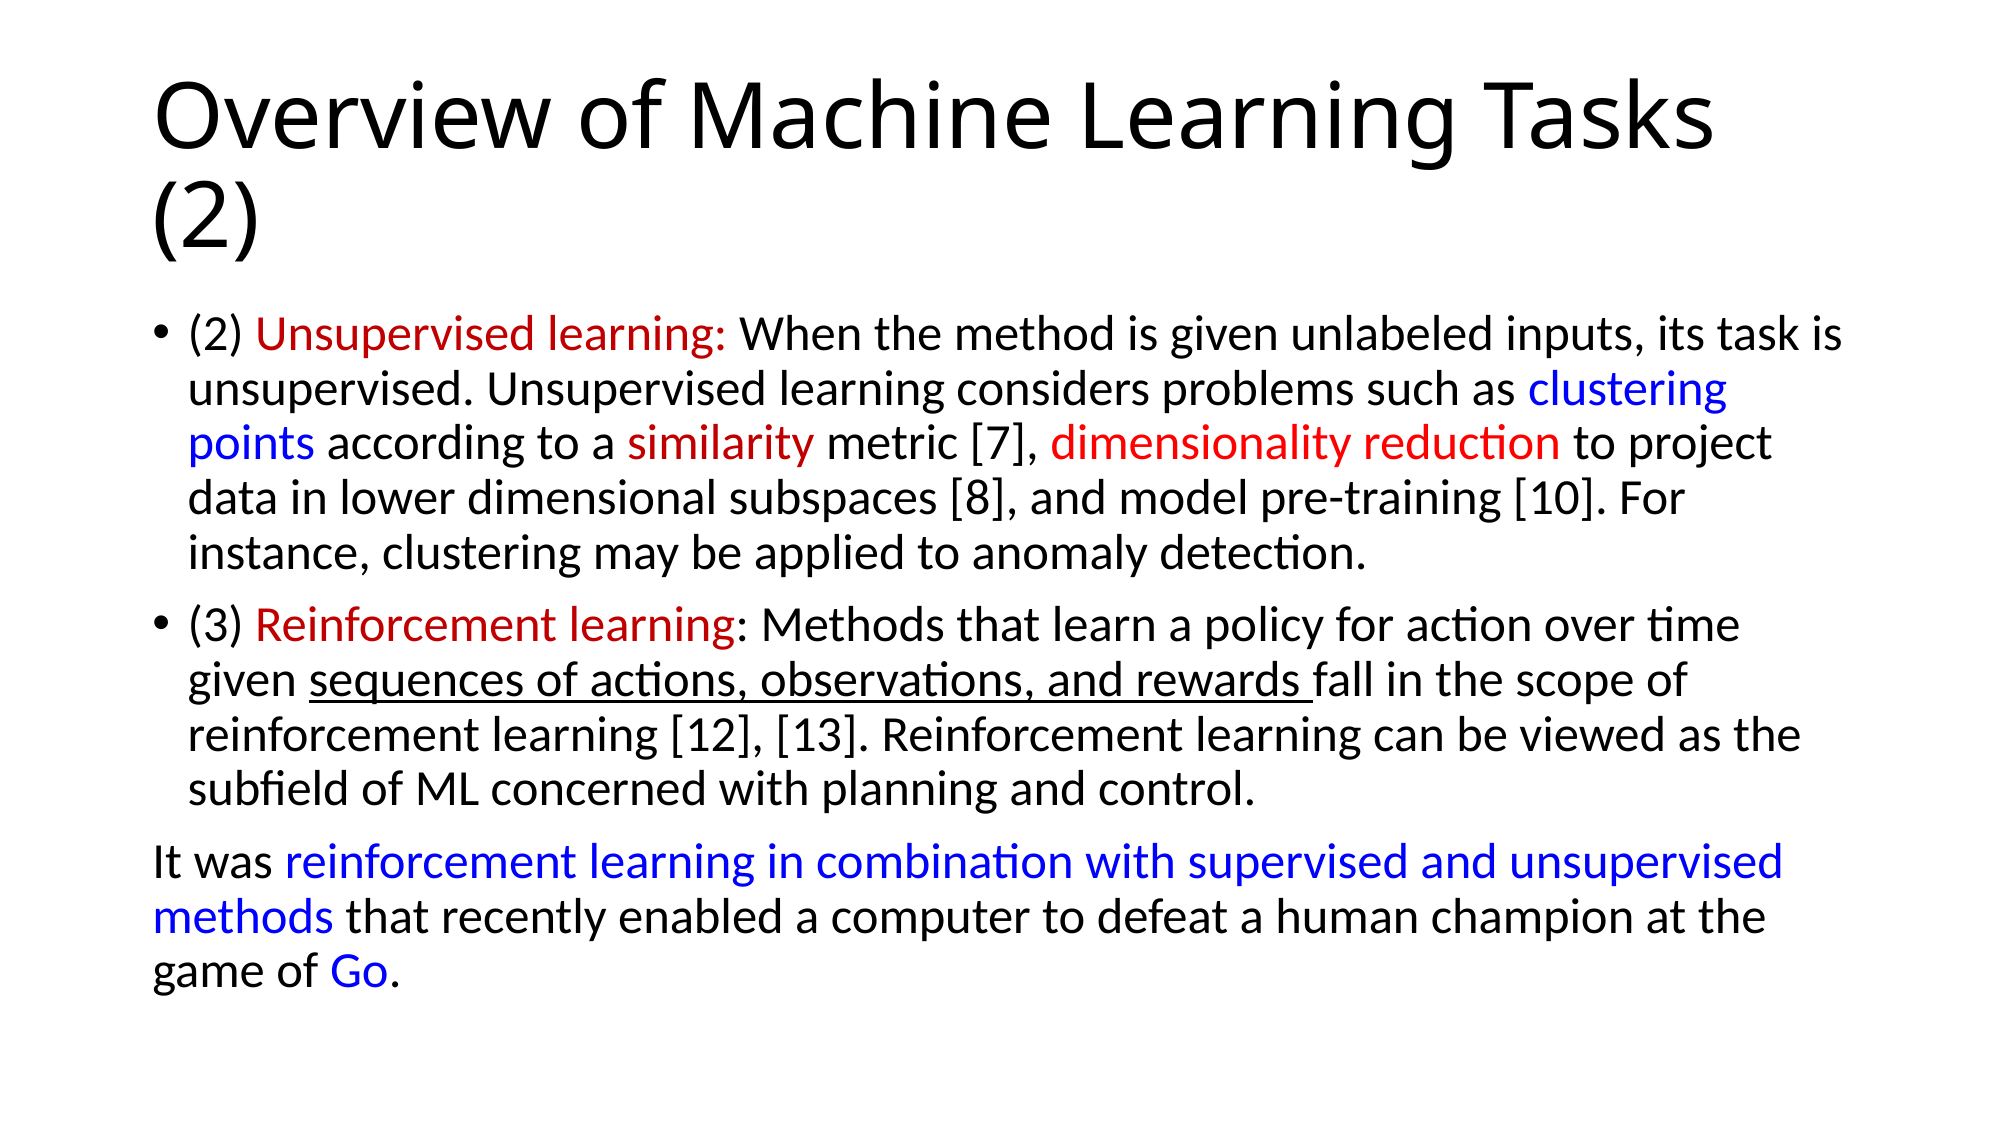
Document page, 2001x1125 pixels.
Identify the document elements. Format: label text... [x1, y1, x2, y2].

list (2) Unsupervised learning: When the method is given unlabeled inputs, its task is unsupervised. Unsupervised learning considers problems such as clustering points according to a similarity metric [7], dimensionality reduction to project data in lower dimensional subspaces [8], and model pre-training [10]. For instance, clustering may be applied to anomaly detection. (3) Reinforcement learning: Methods that learn a policy for action over time given sequences of actions, observations, and rewards fall in the scope of reinforcement learning [12], [13]. Reinforcement learning can be viewed as the subfield of ML concerned with planning and control. It was reinforcement learning in combination with supervised and unsupervised methods that recently enabled a computer to defeat a human champion at the game of Go. [137, 299, 1863, 1014]
title Overview of Machine Learning Tasks (2) [137, 59, 1863, 278]
